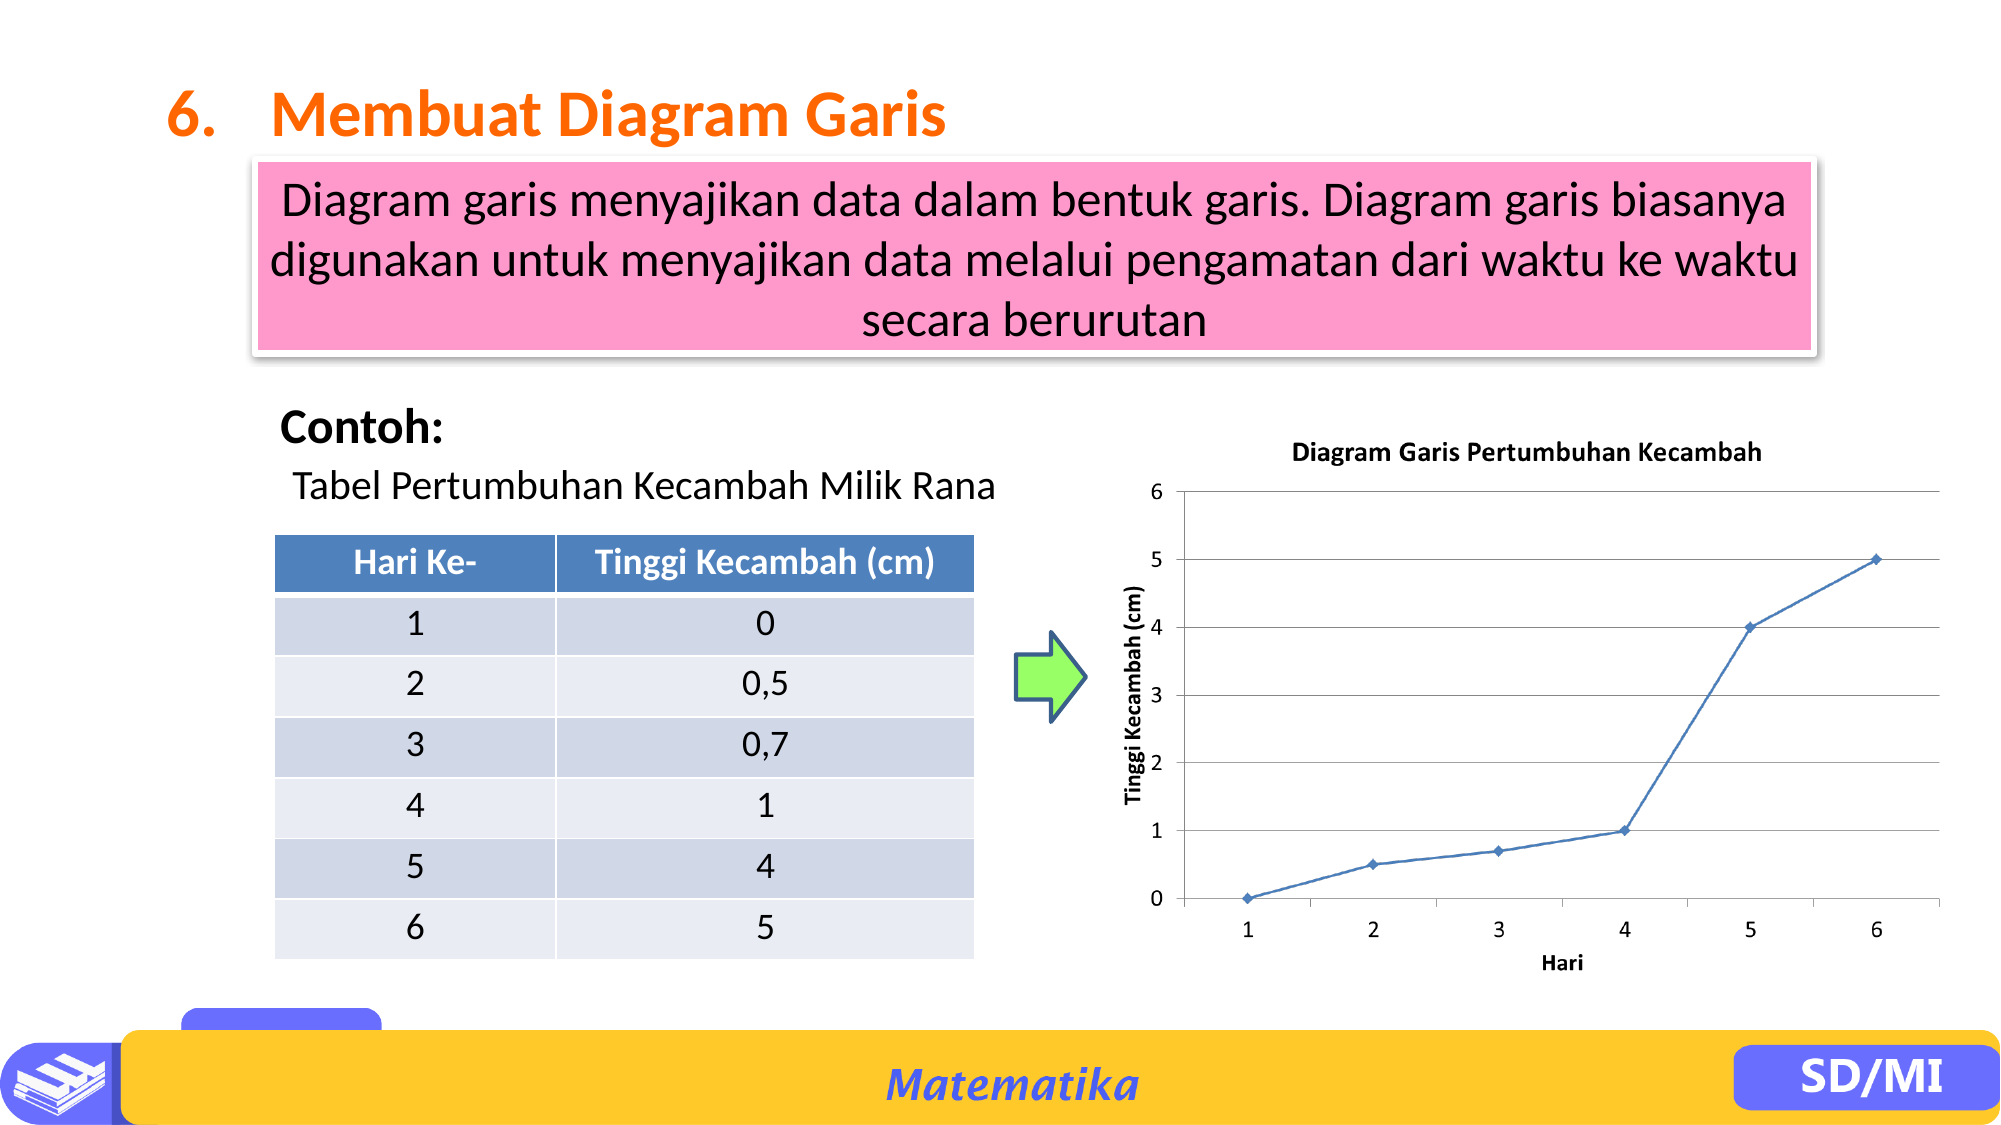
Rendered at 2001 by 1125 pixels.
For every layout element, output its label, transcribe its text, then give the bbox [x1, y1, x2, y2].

table_cell 5 [557, 900, 974, 959]
table_cell 6 [275, 900, 555, 959]
table_cell 0 [557, 598, 974, 655]
text_box Contoh: [265, 385, 460, 461]
table_cell 3 [275, 718, 555, 777]
table_cell 1 [275, 598, 555, 655]
text_box 6. Membuat Diagram Garis [151, 62, 964, 158]
table_cell 2 [275, 657, 555, 716]
picture [1099, 423, 1955, 994]
table_cell 5 [275, 839, 555, 898]
table_header Tinggi Kecambah (cm) [557, 535, 974, 592]
table_cell 0,7 [557, 718, 974, 777]
text_box Tabel Pertumbuhan Kecambah Milik Rana [277, 450, 1012, 515]
picture [0, 1008, 2000, 1125]
table_cell 4 [557, 839, 974, 898]
table_header Hari Ke- [275, 535, 555, 592]
table_cell 0,5 [557, 657, 974, 716]
text_box Diagram garis menyajikan data dalam bentuk garis. Diagram garis biasanya digunakan untuk menyajikan data melalui pengamatan dari waktu ke waktu secara berurutan [252, 156, 1817, 357]
table_cell 1 [557, 779, 974, 838]
text_box [1013, 629, 1088, 724]
table_cell 4 [275, 779, 555, 838]
